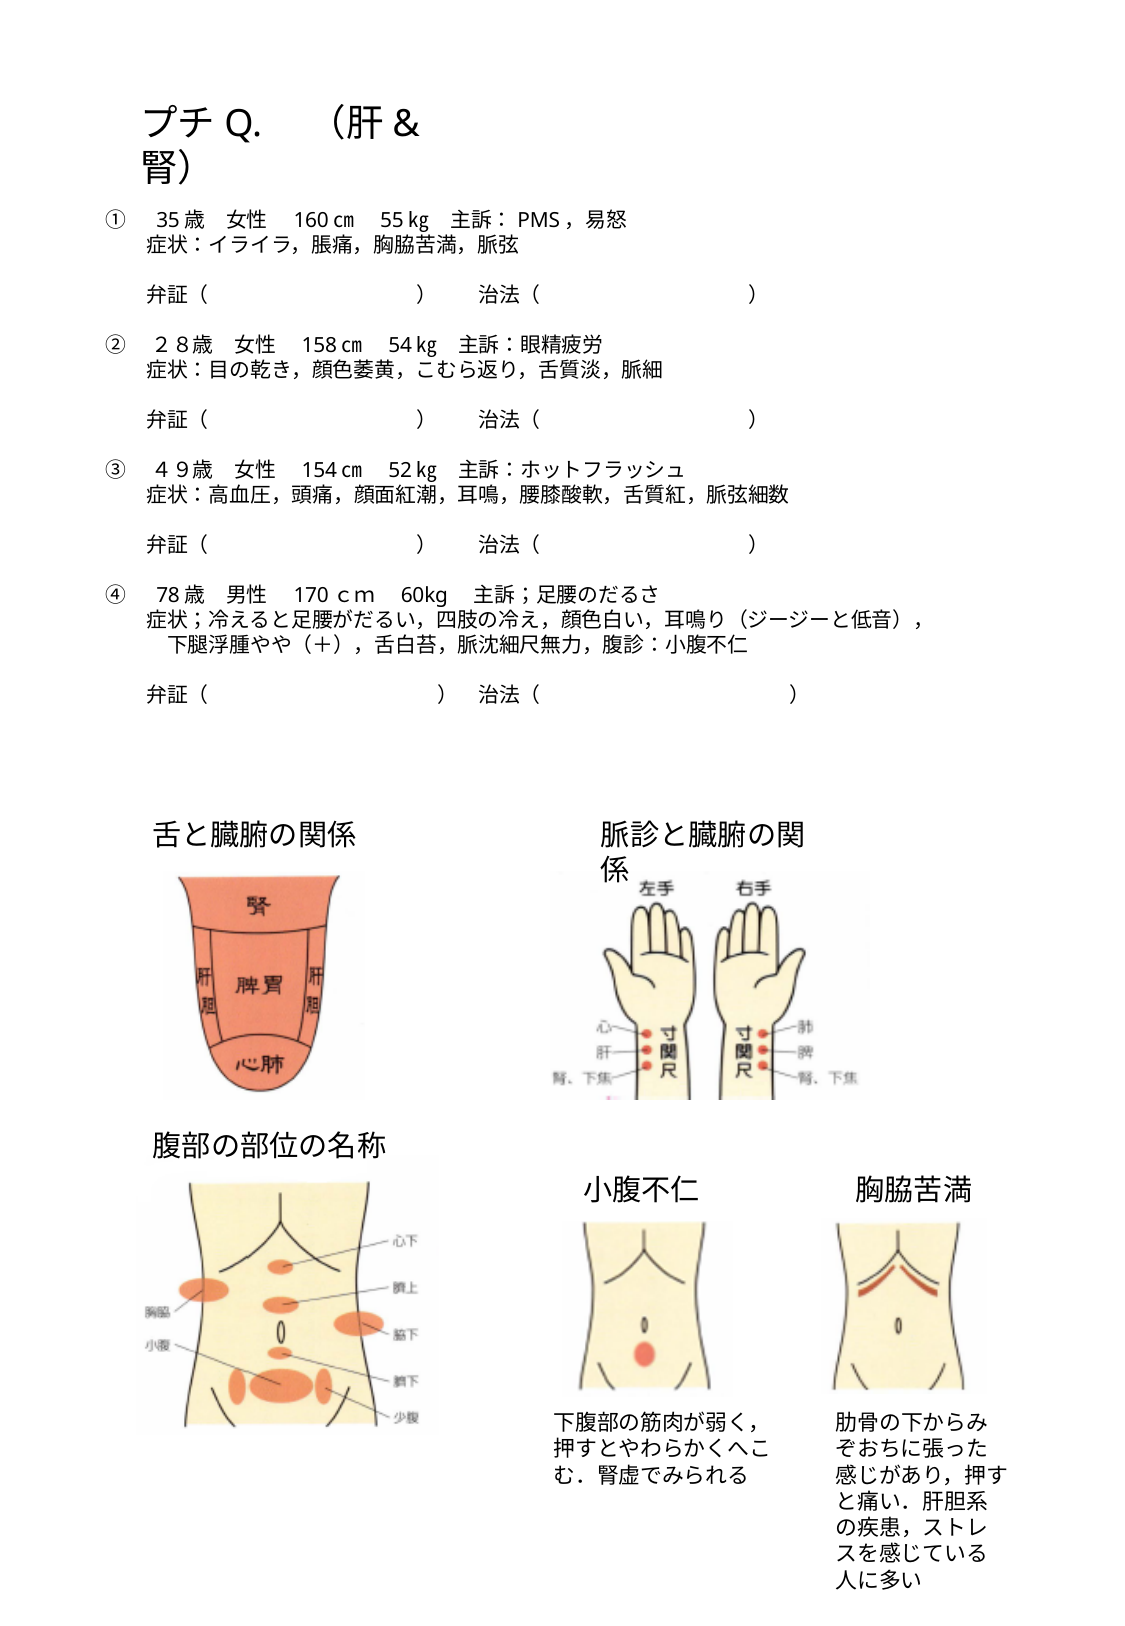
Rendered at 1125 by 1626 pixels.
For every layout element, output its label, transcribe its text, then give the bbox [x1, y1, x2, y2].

text_box 脈診と臓腑の関係 [586, 809, 846, 869]
picture [163, 871, 366, 1100]
text_box プチQ. （肝&腎） [125, 91, 492, 197]
text_box 腹部の部位の名称 [137, 1119, 410, 1153]
text_box 小腹不仁 [568, 1164, 758, 1214]
text_box ① 35歳 女性 160㎝ 55㎏ 主訴：PMS，易怒 症状：イライラ，脹痛，胸脇苦満，脈弦 弁証（ ） 治法（ ） ② ２８歳 女性 158㎝ 54㎏ 主訴：眼精疲労 症状：目の乾き，顔色萎黄，こむら返り，舌質淡，脈細 弁証（ ） 治法（ ） ③ ４９歳 女性 154㎝ 52㎏ 主訴：ホットフラッシュ 症状：高血圧，頭痛，顔面紅潮，耳鳴，腰膝酸軟，舌質紅，脈弦細数 弁証（ ） 治法（ ） ④ 78歳 男性 170ｃｍ 60kg 主訴；足腰のだるさ 症状；冷えると足腰がだるい，四肢の冷え，顔色白い，耳鳴り（ジージーと低音）， 下腿浮腫やや（＋），舌白苔，脈沈細尺無力，腹診：小腹不仁 弁証（ ） 治法（ ） [89, 174, 1047, 764]
text_box 舌と臓腑の関係 [137, 809, 442, 859]
picture [550, 871, 870, 1100]
picture [820, 1218, 987, 1394]
text_box 下腹部の筋肉が弱く，押すとやわらかくへこむ．腎虚でみられる [538, 1401, 787, 1495]
picture [562, 1221, 733, 1401]
picture [136, 1154, 439, 1439]
text_box 胸脇苦満 [840, 1164, 1042, 1214]
text_box 肋骨の下からみぞおちに張った感じがあり，押すと痛い．肝胆系の疾患，ストレスを感じている人に多い [821, 1401, 1024, 1600]
